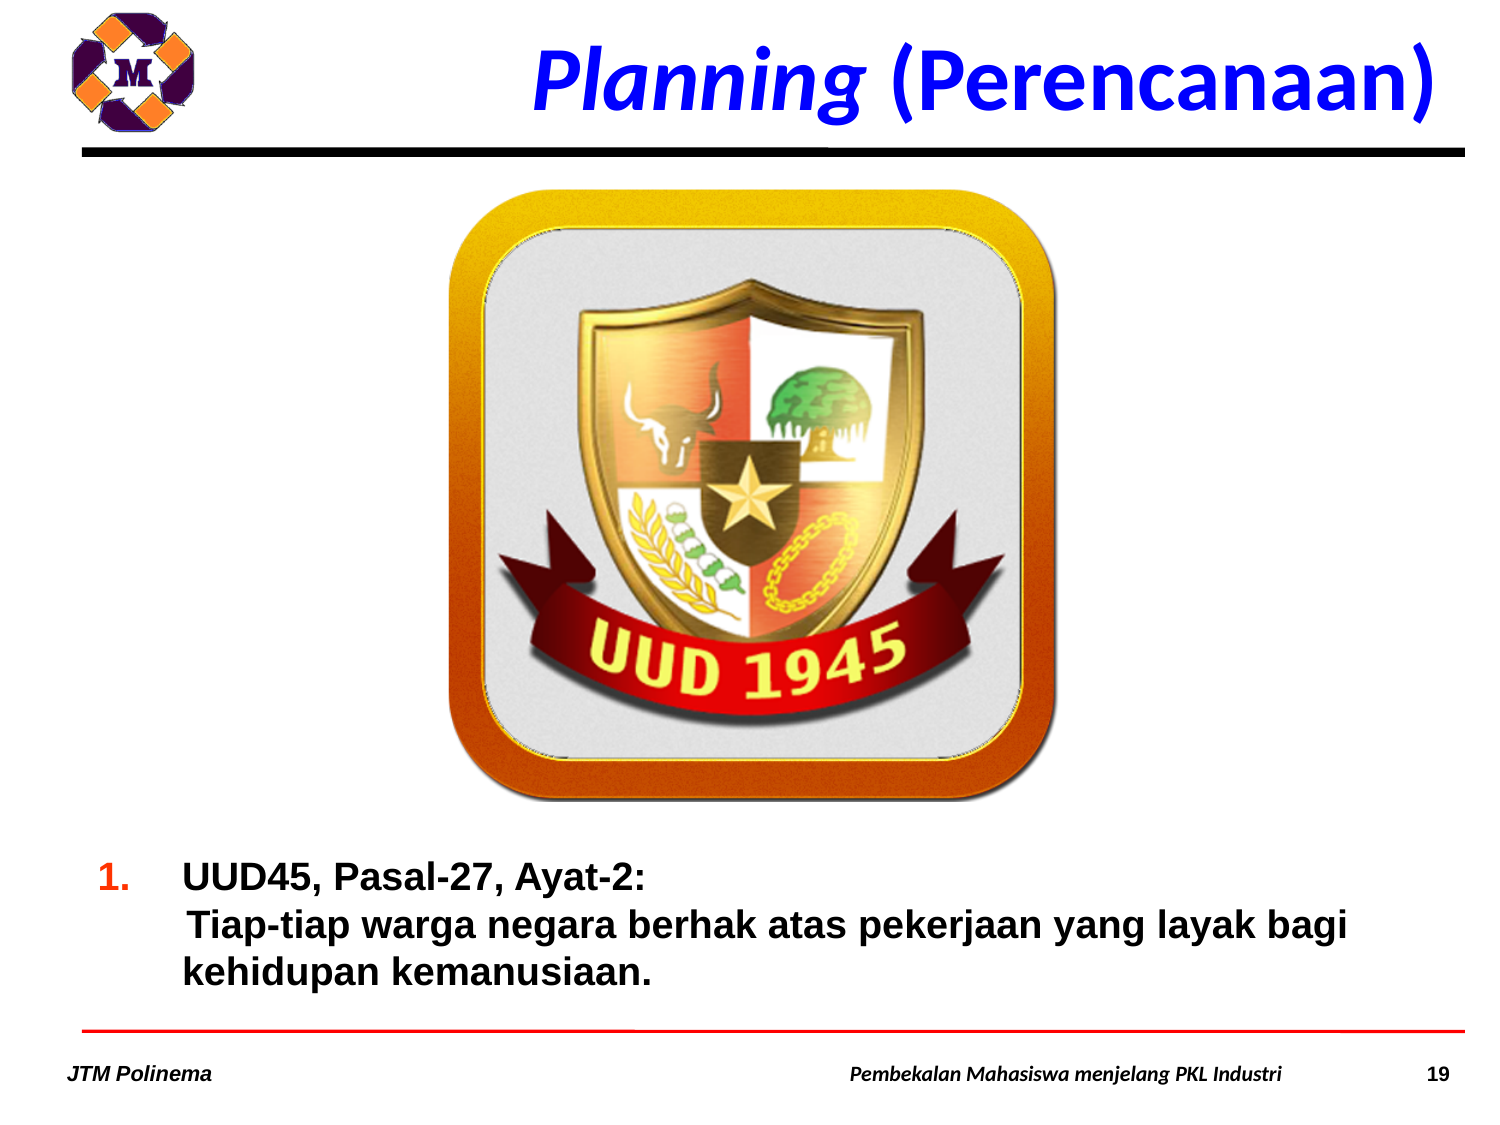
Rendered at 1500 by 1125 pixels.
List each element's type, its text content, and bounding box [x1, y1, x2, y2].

title Planning (Perencanaan) [210, 19, 1454, 129]
picture [445, 187, 1060, 802]
list UUD45, Pasal-27, Ayat-2: Tiap-tiap warga negara berhak atas pekerjaan yang layak bagi kehidupan kemanusiaan. [82, 843, 1460, 1022]
picture [70, 11, 196, 134]
slide_number 19 [1242, 1042, 1465, 1103]
